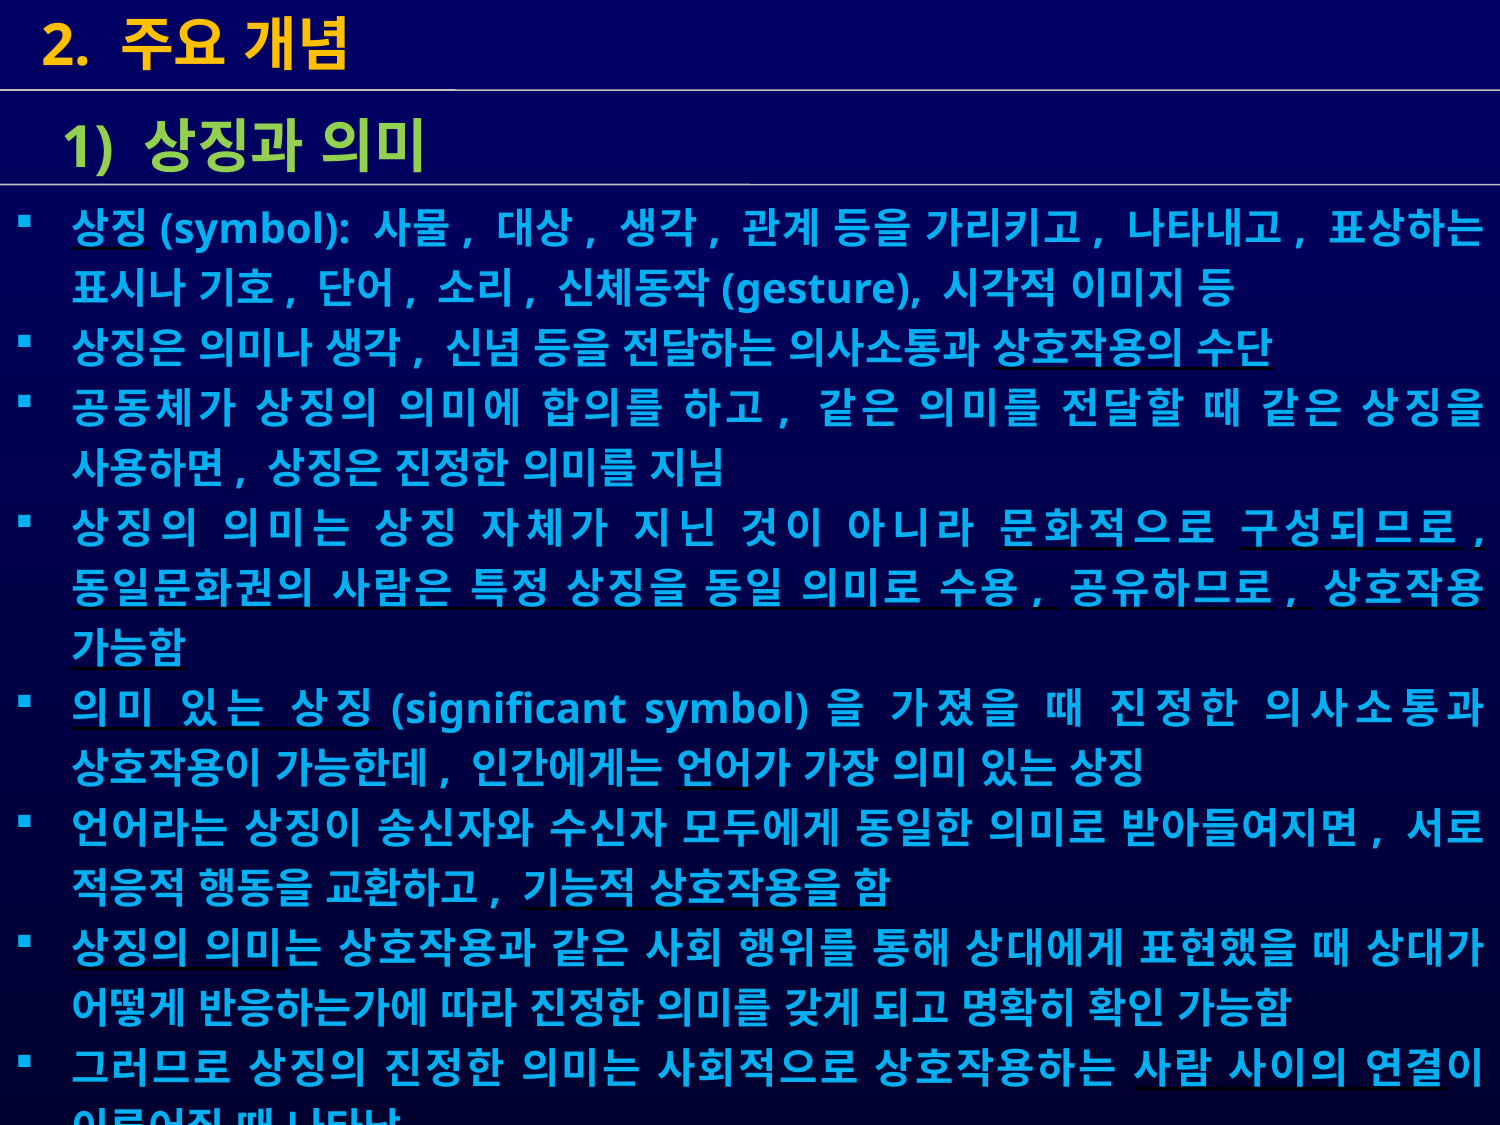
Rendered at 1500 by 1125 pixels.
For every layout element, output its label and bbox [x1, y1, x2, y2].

text_box [0, 0, 1500, 1101]
